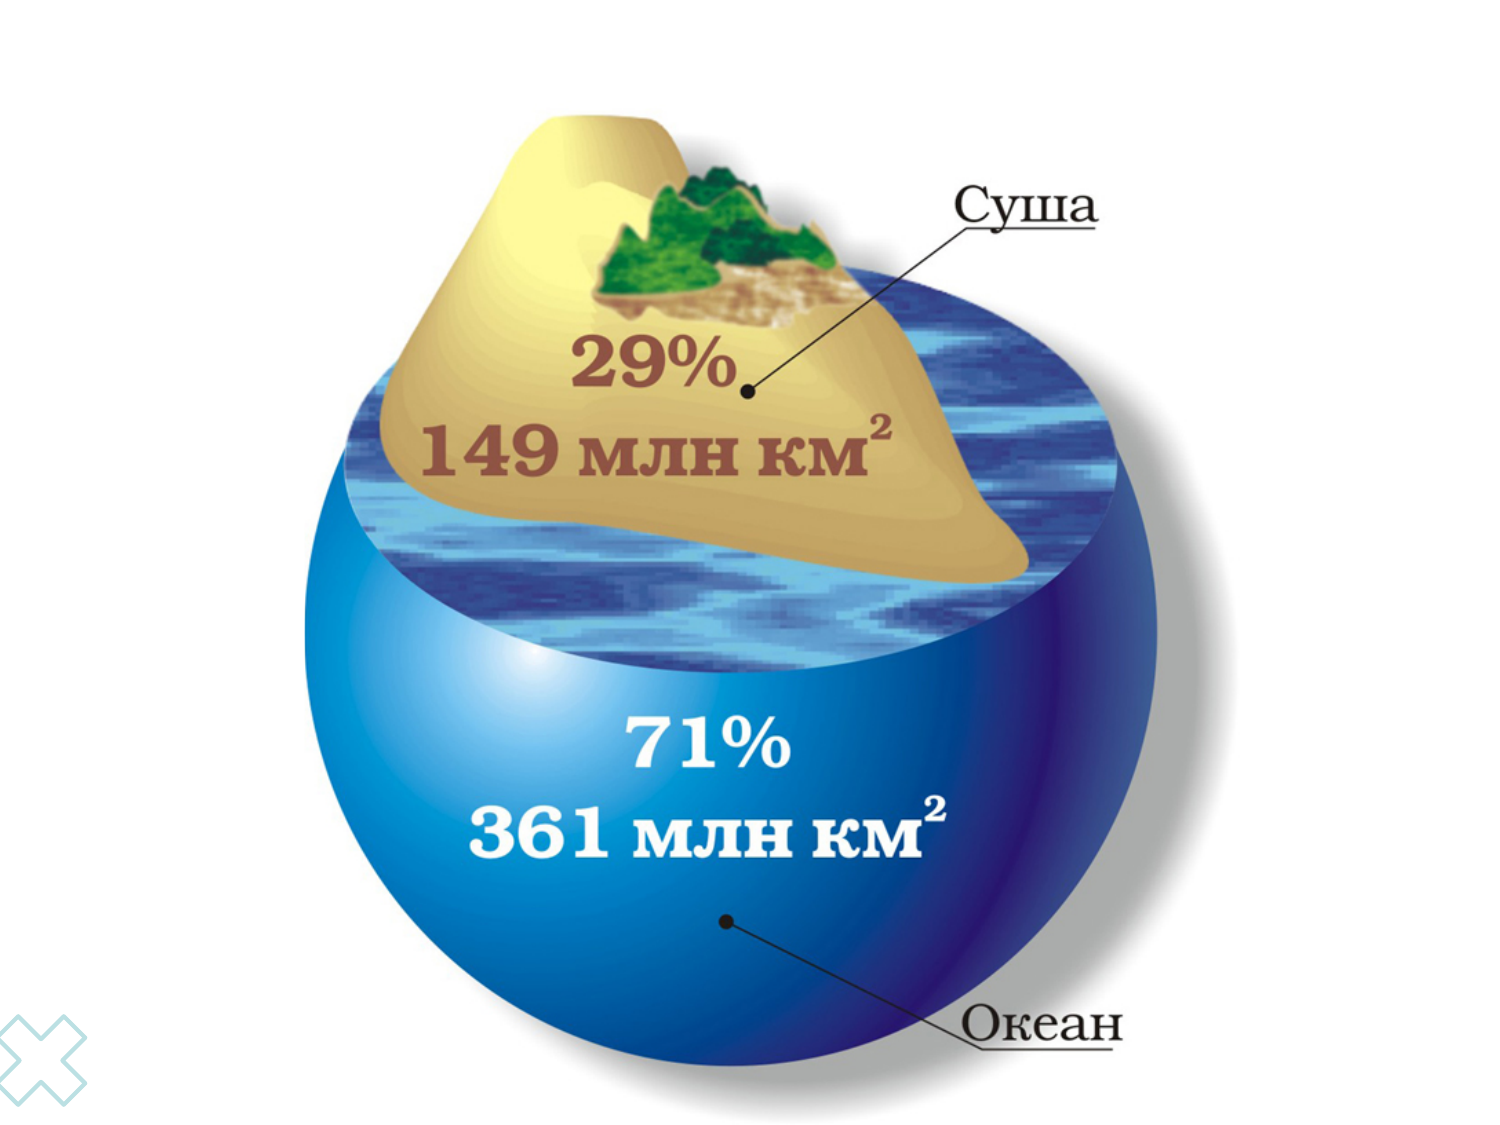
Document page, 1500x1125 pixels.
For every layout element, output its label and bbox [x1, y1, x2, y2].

picture [304, 23, 1240, 1125]
text_box [0, 1014, 88, 1107]
